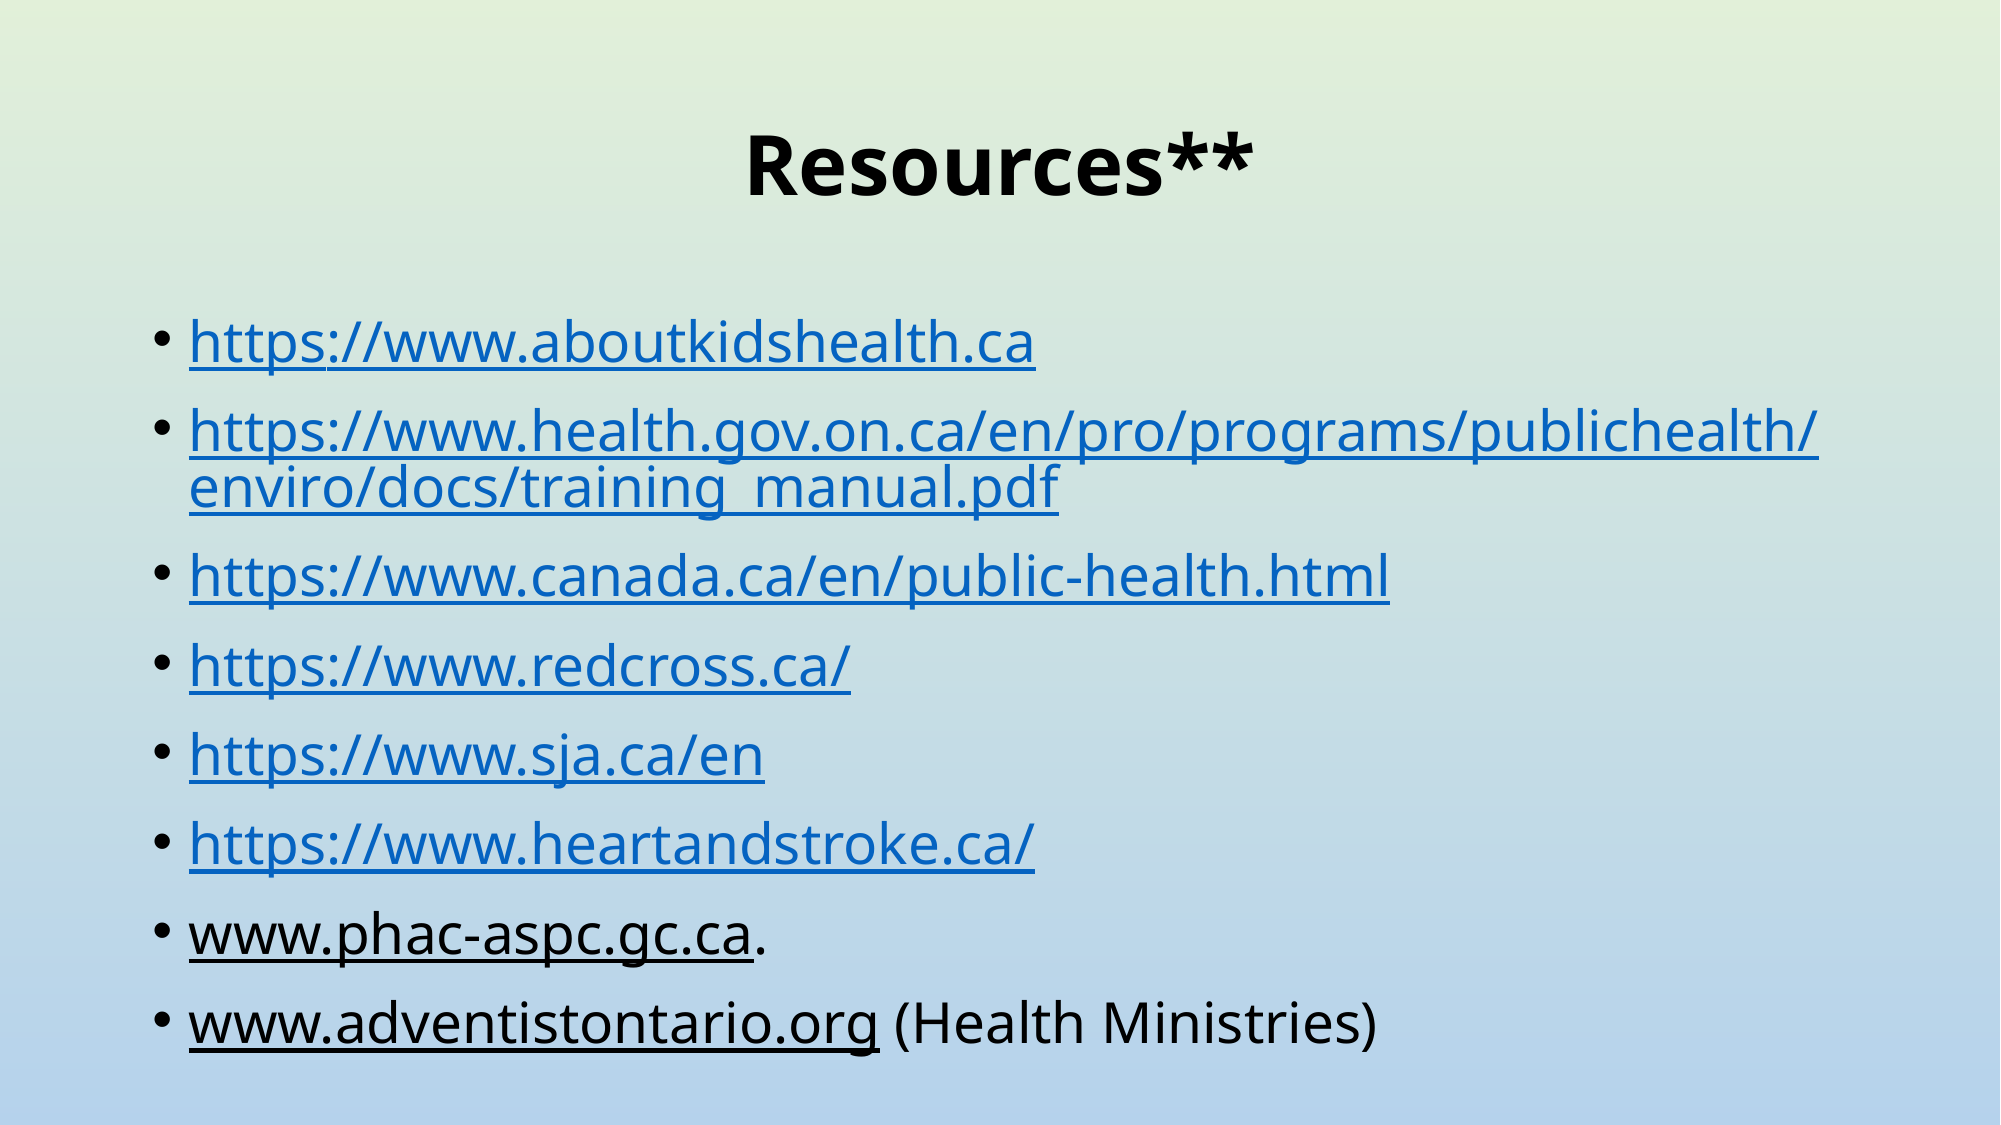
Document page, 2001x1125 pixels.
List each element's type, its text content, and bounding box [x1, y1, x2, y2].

title Resources** [137, 59, 1863, 278]
list https://www.aboutkidshealth.ca https://www.health.gov.on.ca/en/pro/programs/publichealth/enviro/docs/training_manual.pdf https://www.canada.ca/en/public-health.html https://www.redcross.ca/ https://www.sja.ca/en https://www.heartandstroke.ca/ www.phac-aspc.gc.ca. www.adventistontario.org (Health Ministries) [137, 299, 1863, 1014]
